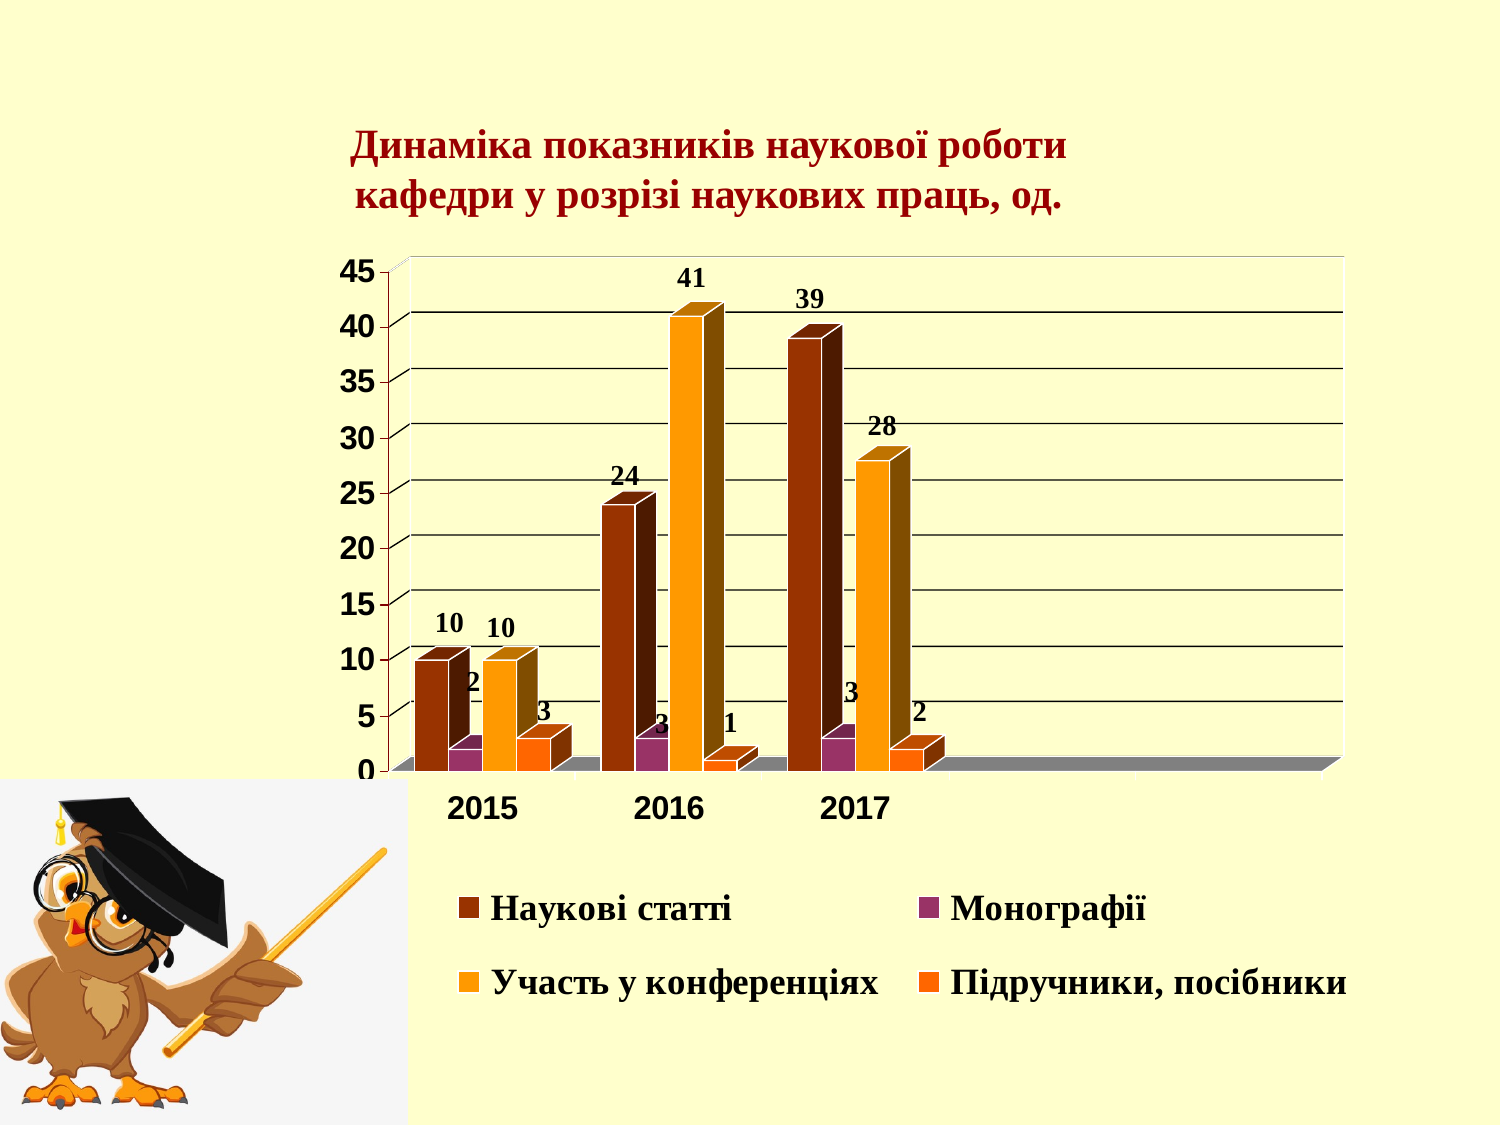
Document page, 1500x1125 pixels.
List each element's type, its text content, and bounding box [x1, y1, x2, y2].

title Динаміка показників наукової роботи кафедри у розрізі наукових праць, од. [277, 113, 1141, 218]
picture [0, 779, 408, 1125]
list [253, 219, 1430, 1067]
